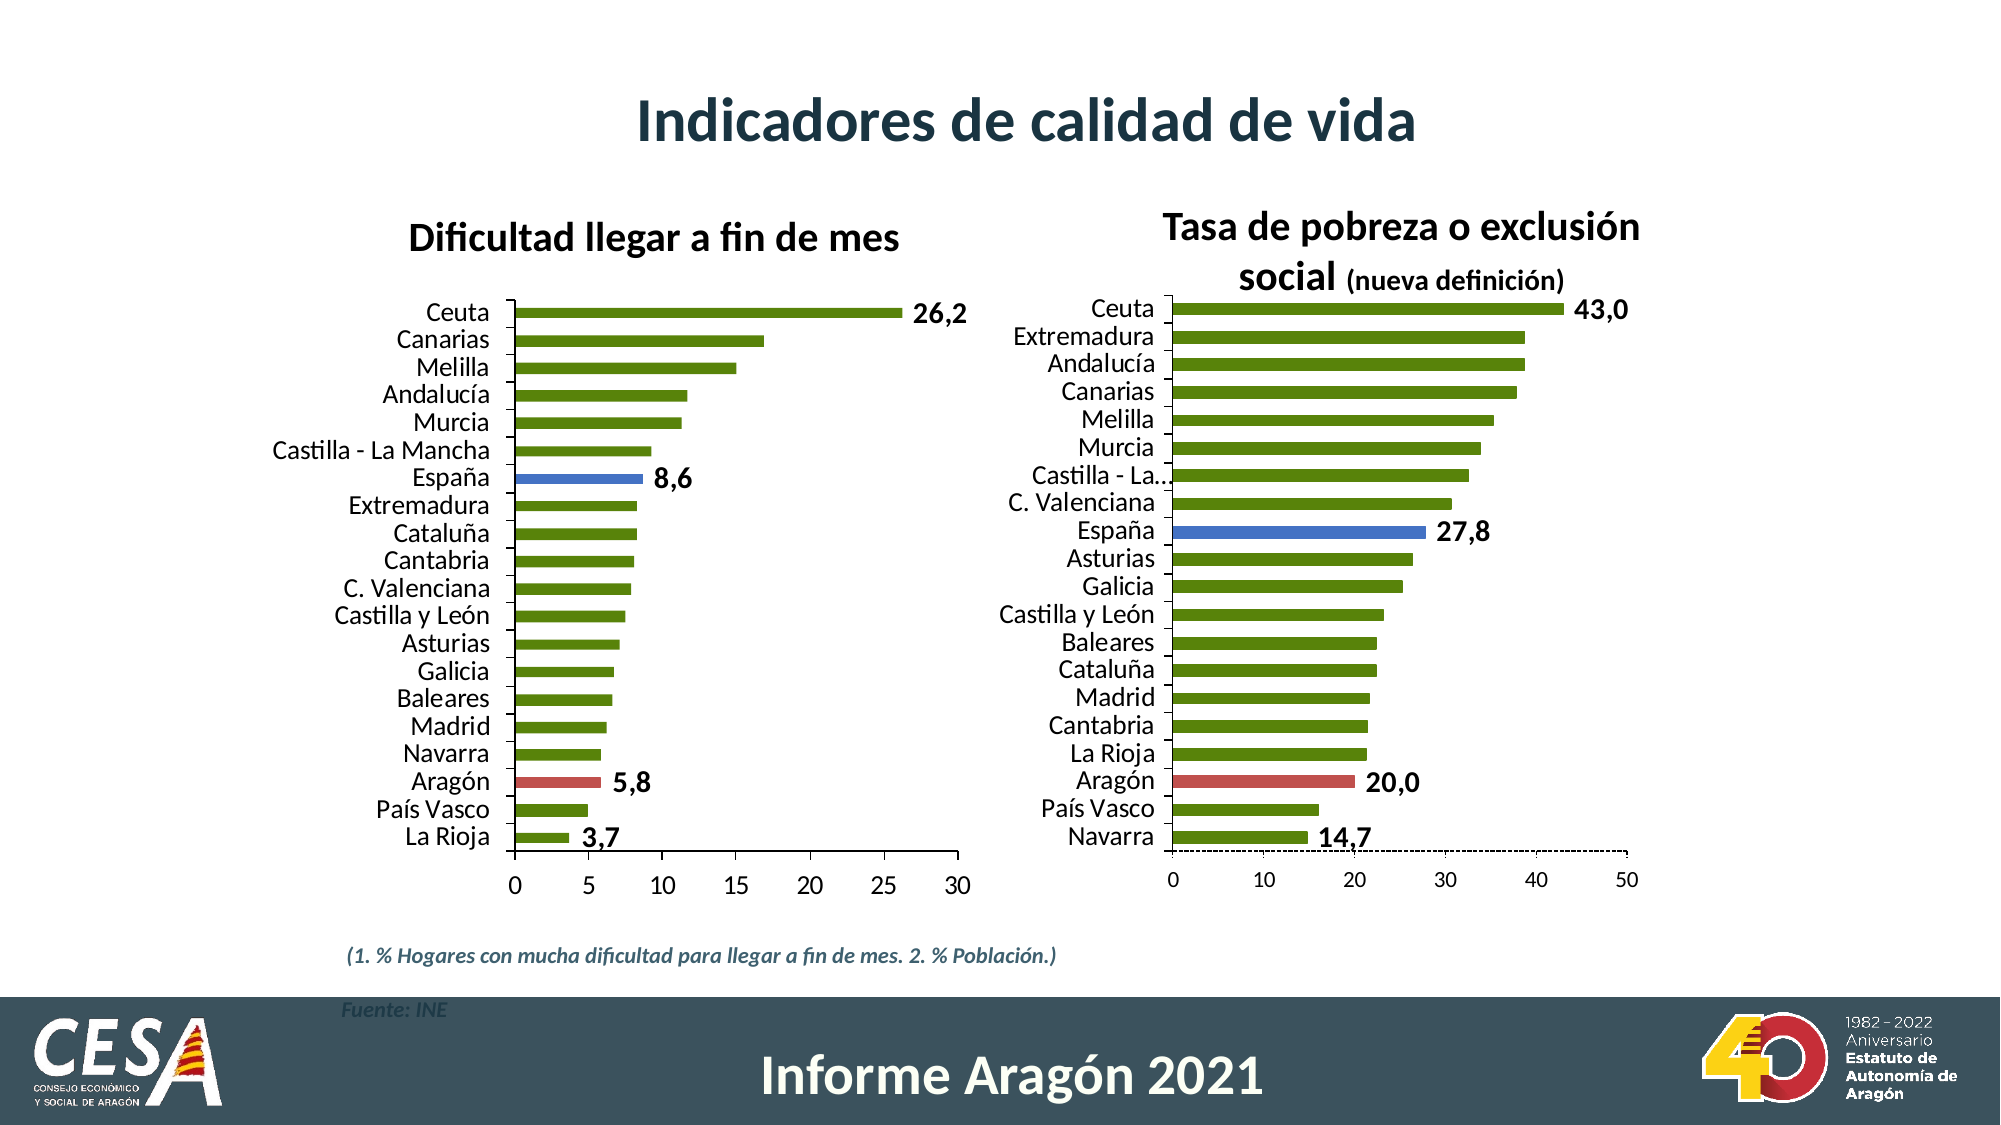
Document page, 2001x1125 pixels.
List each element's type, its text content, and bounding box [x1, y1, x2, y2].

text_box (1. % Hogares con mucha dificultad para llegar a fin de mes. 2. % Población.) Fuente: INE [326, 933, 1674, 997]
text_box Informe Aragón 2021 [0, 997, 2000, 1125]
text_box Indicadores de calidad de vida [621, 71, 1438, 162]
picture [208, 268, 1761, 930]
text_box Tasa de pobreza o exclusión social (nueva definición) [1094, 203, 1710, 268]
text_box Dificultad llegar a fin de mes [382, 189, 927, 268]
picture [1702, 1012, 1957, 1103]
picture [19, 1010, 233, 1116]
